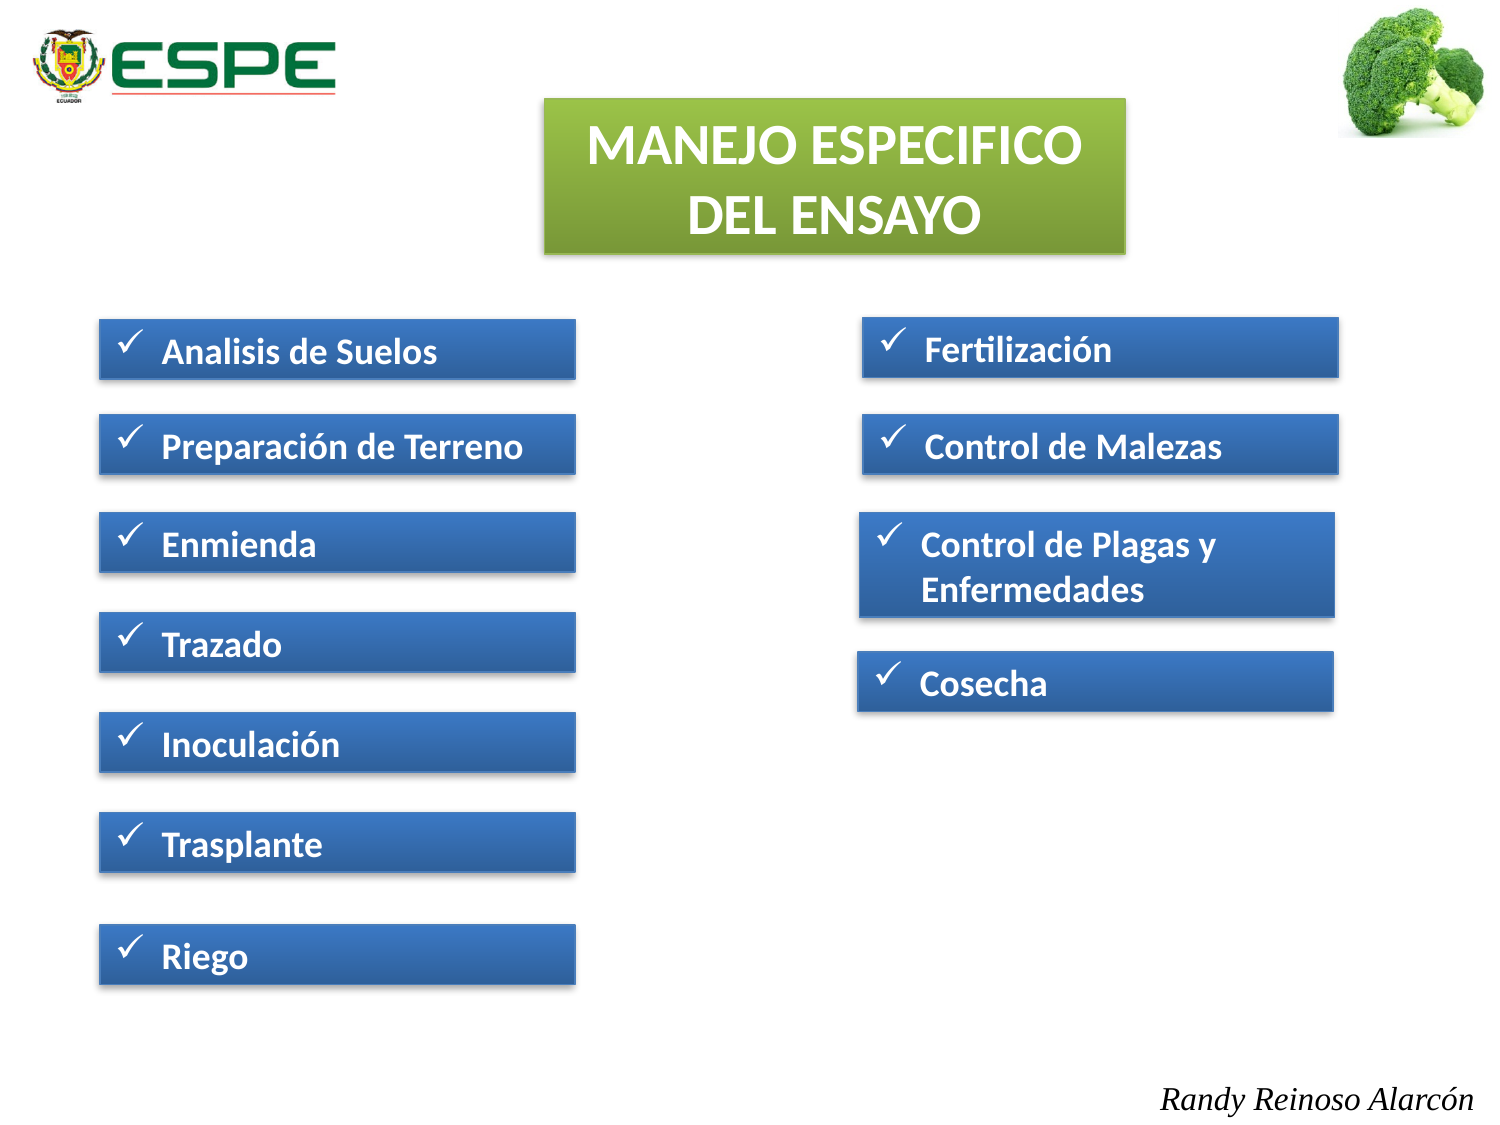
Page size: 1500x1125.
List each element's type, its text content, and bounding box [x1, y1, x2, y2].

text_box Enmienda [99, 512, 576, 573]
text_box Control de Plagas y Enfermedades [859, 512, 1335, 618]
picture [32, 24, 338, 106]
picture [1337, 5, 1493, 139]
text_box Cosecha [857, 651, 1334, 712]
text_box Riego [99, 924, 576, 985]
text_box Preparación de Terreno [99, 414, 576, 475]
text_box Trasplante [99, 812, 576, 873]
text_box Trazado [99, 612, 576, 673]
text_box Inoculación [99, 712, 576, 773]
text_box Fertilización [862, 317, 1339, 378]
text_box Randy Reinoso Alarcón [1145, 1069, 1500, 1125]
text_box Analisis de Suelos [99, 319, 576, 380]
text_box MANEJO ESPECIFICO DEL ENSAYO [544, 98, 1126, 255]
text_box Control de Malezas [862, 414, 1339, 475]
